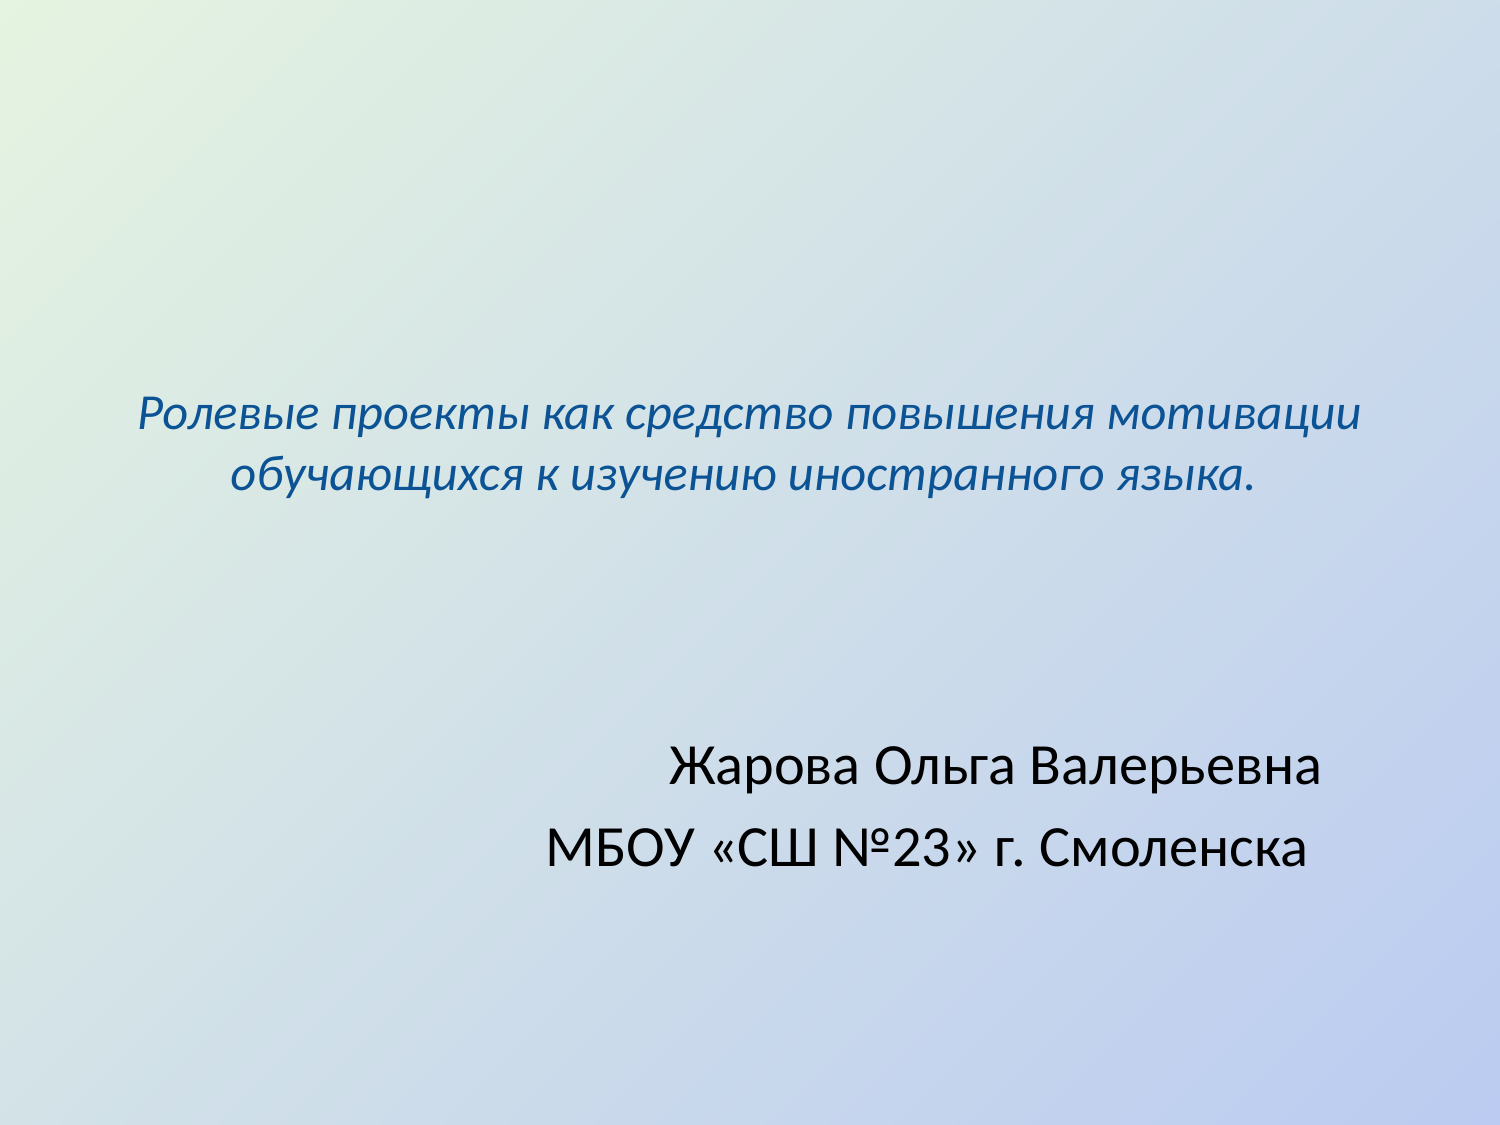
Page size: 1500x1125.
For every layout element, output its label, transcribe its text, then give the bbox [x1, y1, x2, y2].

subtitle Жарова Ольга Валерьевна МБОУ «СШ №23» г. Смоленска [225, 637, 1338, 925]
title Ролевые проекты как средство повышения мотивации обучающихся к изучению иностранного языка. [112, 349, 1388, 591]
